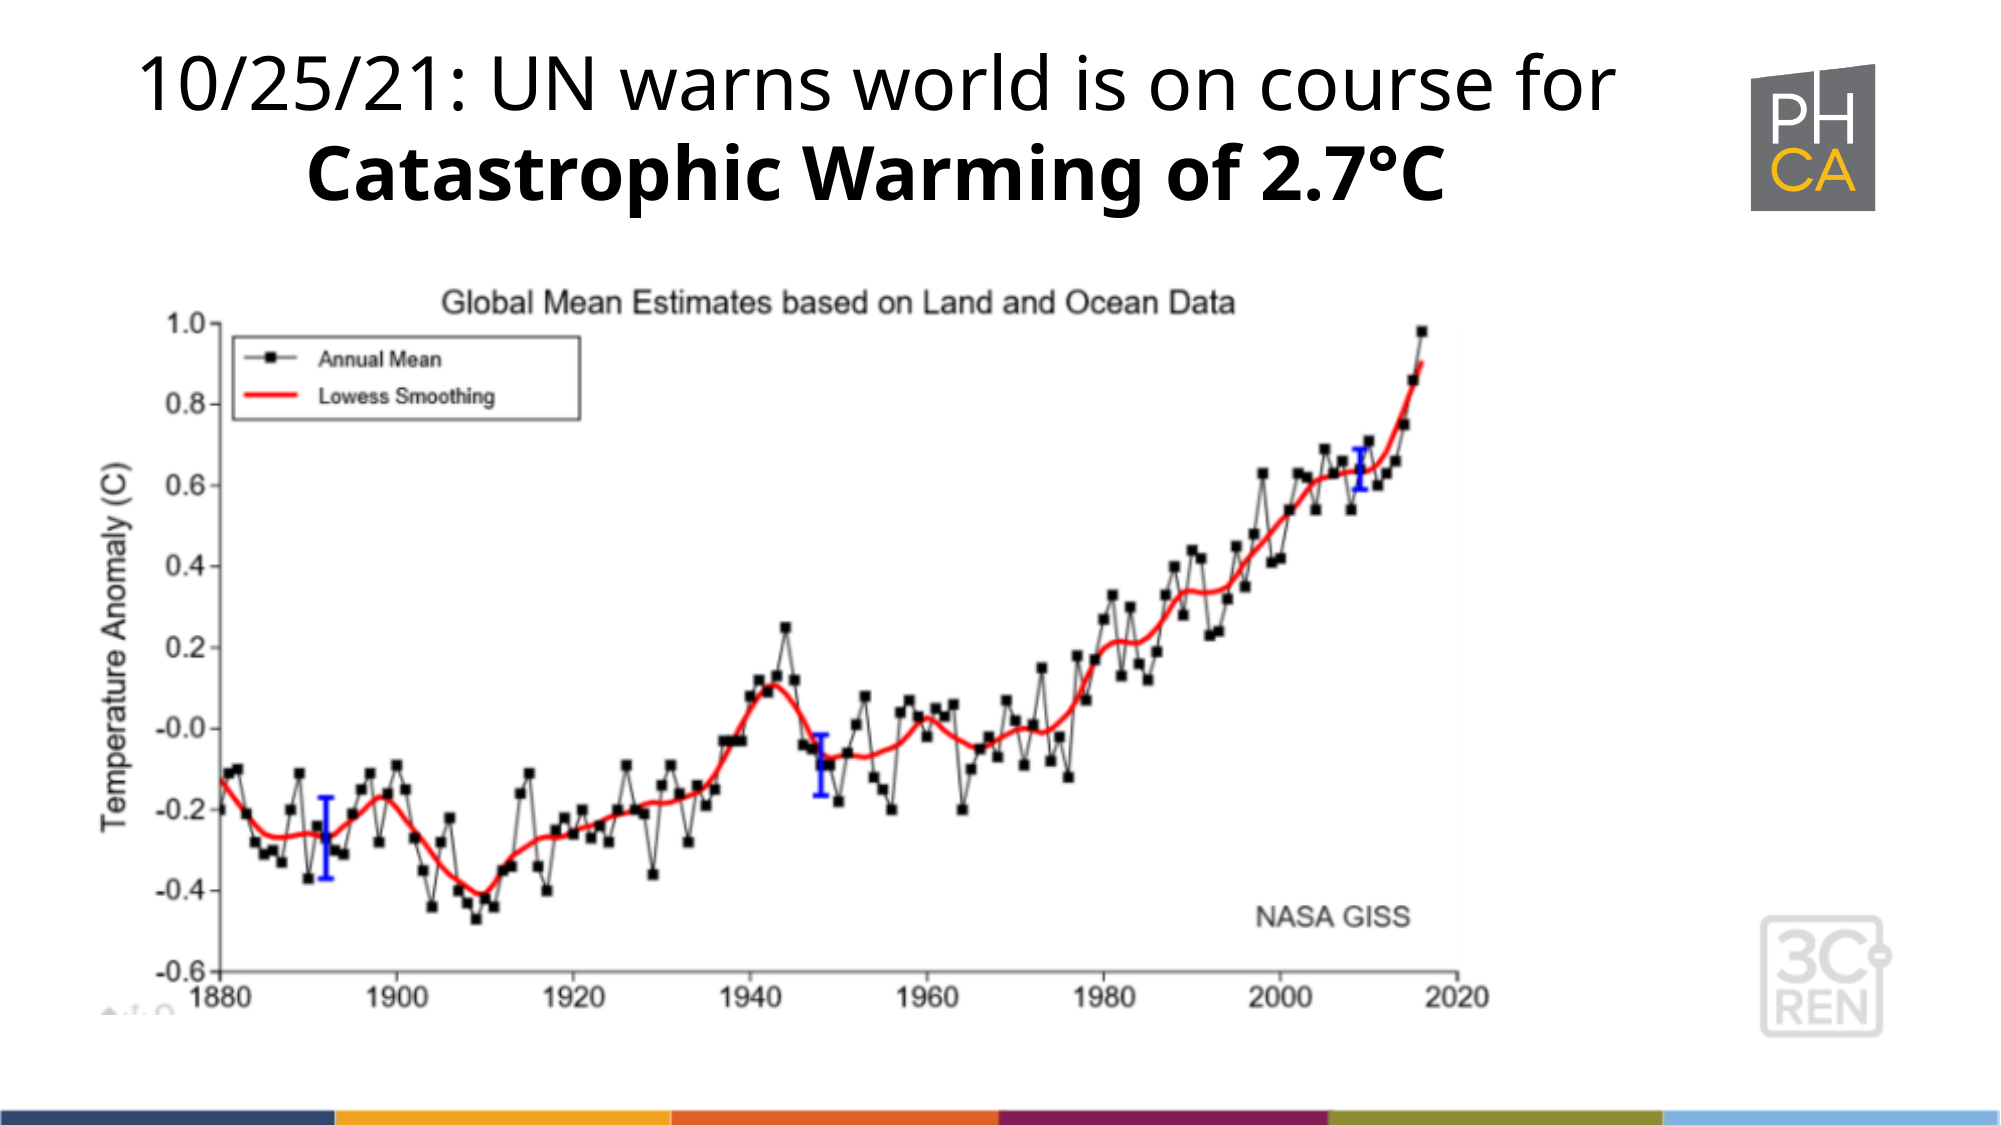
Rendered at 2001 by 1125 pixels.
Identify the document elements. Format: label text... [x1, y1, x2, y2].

text_box 10/25/21: UN warns world is on course for Catastrophic Warming of 2.7°C [85, 28, 1669, 141]
picture [1743, 55, 1882, 221]
picture [0, 269, 2000, 1125]
